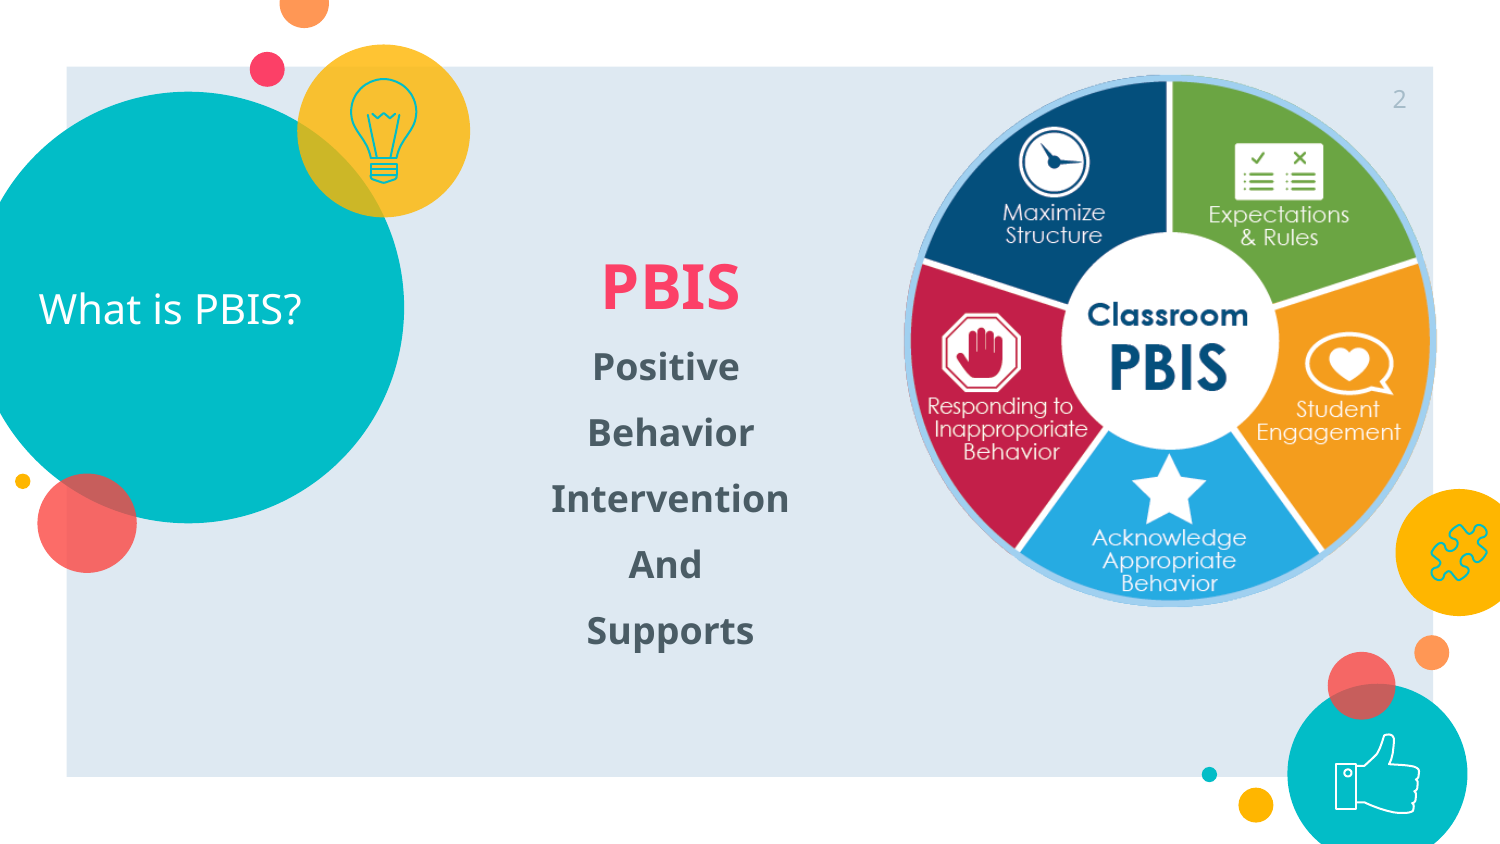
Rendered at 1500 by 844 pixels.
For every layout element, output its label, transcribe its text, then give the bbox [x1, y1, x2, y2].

list PBIS Positive Behavior Intervention And Supports [464, 232, 878, 705]
title What is PBIS? [23, 91, 375, 524]
picture [896, 68, 1443, 615]
